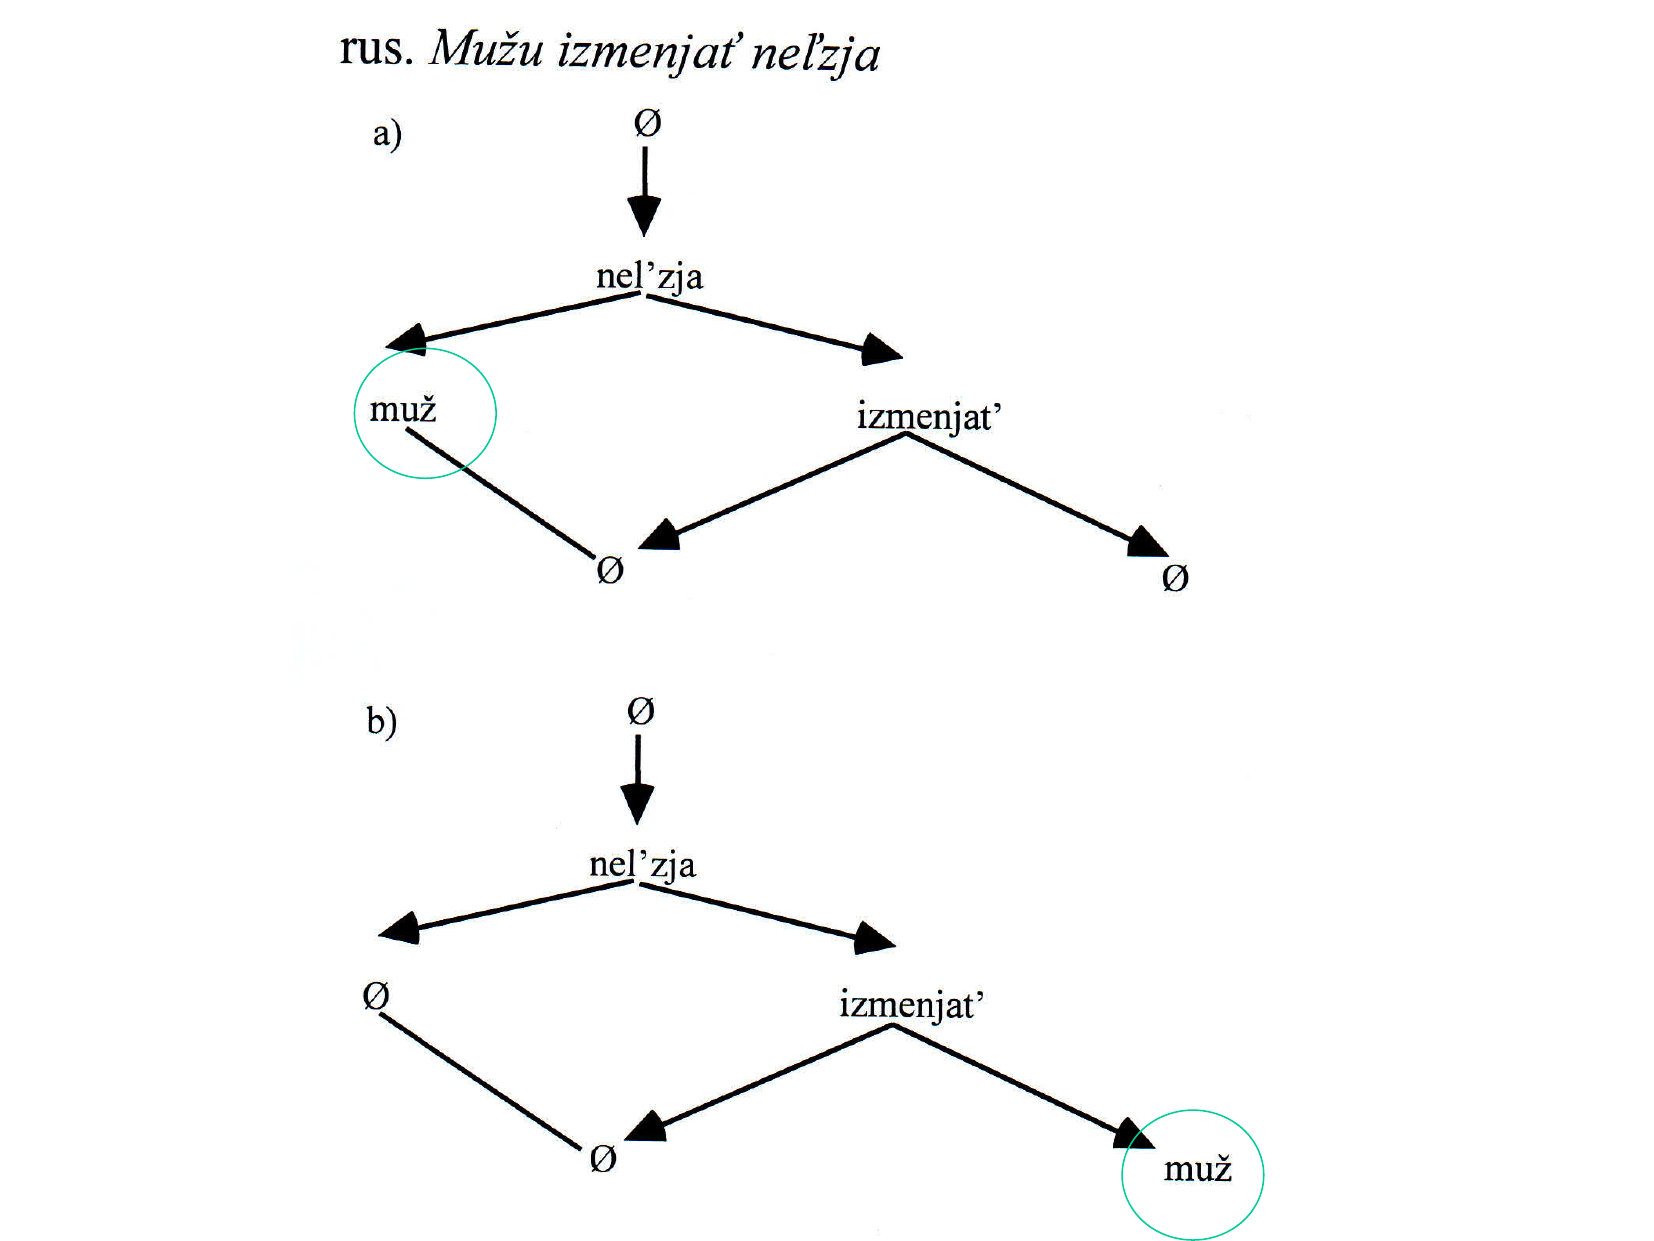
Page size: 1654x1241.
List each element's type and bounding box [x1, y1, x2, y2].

picture [291, 0, 1359, 1241]
